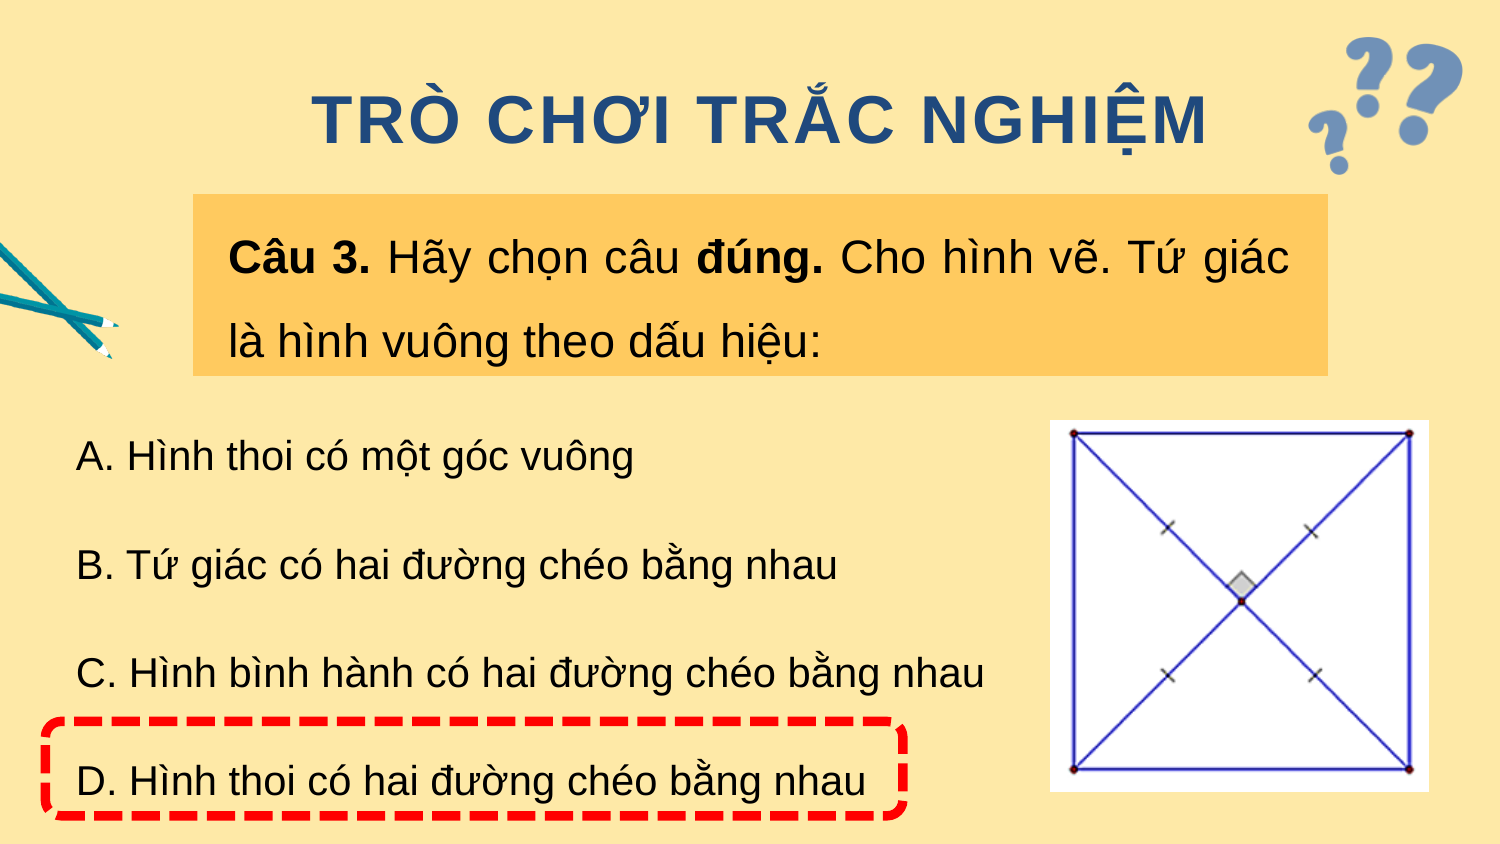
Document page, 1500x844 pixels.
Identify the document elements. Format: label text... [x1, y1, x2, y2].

picture [1049, 420, 1429, 793]
text_box [43, 719, 905, 818]
text_box [193, 194, 1328, 376]
text_box A. Hình thoi có một góc vuông B. Tứ giác có hai đường chéo bằng nhau C. Hình bình hành có hai đường chéo bằng nhau D. Hình thoi có hai đường chéo bằng nhau [61, 396, 1051, 812]
picture [0, 226, 119, 359]
text_box TRÒ CHƠI TRẮC NGHIỆM [80, 59, 1302, 157]
picture [1307, 37, 1465, 176]
text_box Câu 3. Hãy chọn câu đúng. Cho hình vẽ. Tứ giác là hình vuông theo dấu hiệu: [213, 191, 1308, 375]
